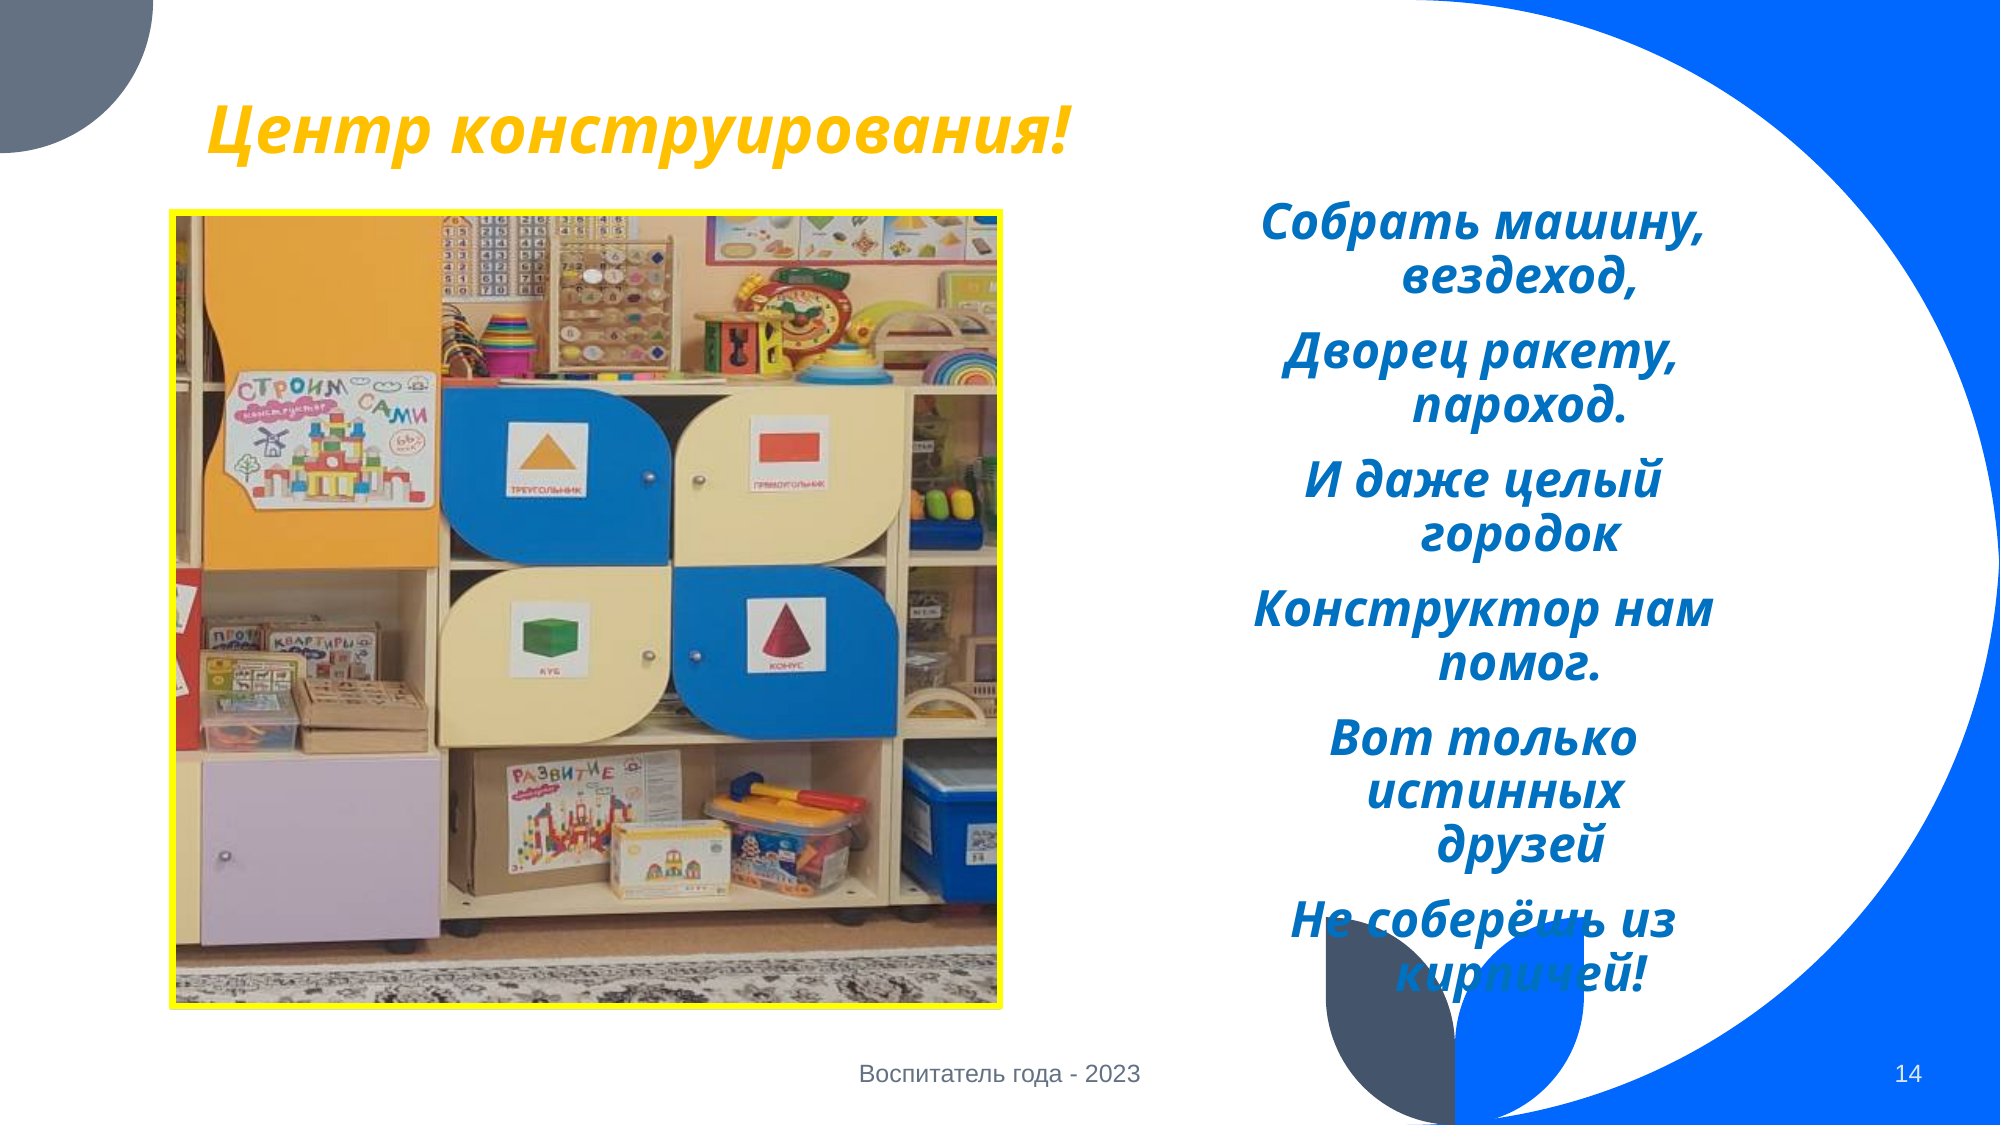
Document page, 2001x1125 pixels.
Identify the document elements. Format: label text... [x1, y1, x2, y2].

title Центр конструирования! [191, 62, 1376, 176]
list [175, 215, 997, 1004]
footer Воспитатель года - 2023 [662, 1042, 1338, 1103]
list Собрать машину, вездеход, Дворец ракету, пароход. И даже целый городок Конструктор нам помог. Вот только истинных друзей Не соберёшь из кирпичей! [1197, 188, 1771, 903]
slide_number 14 [1665, 1042, 1938, 1103]
